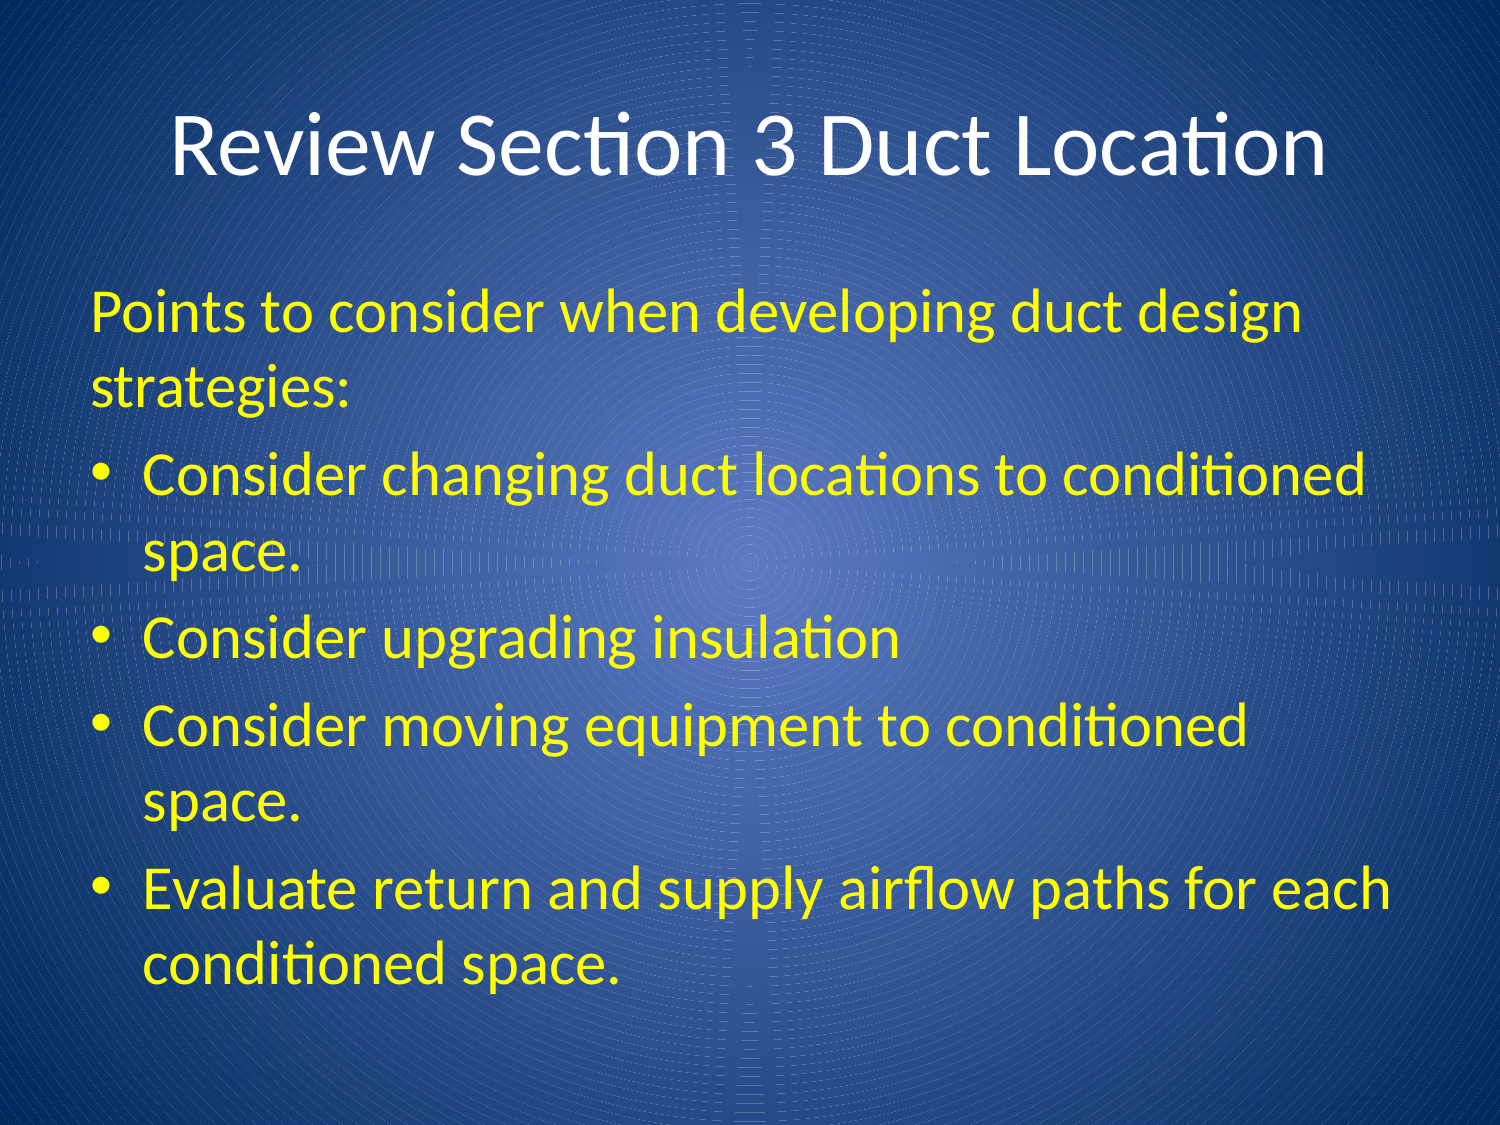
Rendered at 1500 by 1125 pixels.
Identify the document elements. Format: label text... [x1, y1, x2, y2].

title Review Section 3 Duct Location [75, 45, 1425, 233]
list Points to consider when developing duct design strategies: Consider changing duct locations to conditioned space. Consider upgrading insulation Consider moving equipment to conditioned space. Evaluate return and supply airflow paths for each conditioned space. [75, 262, 1425, 1005]
